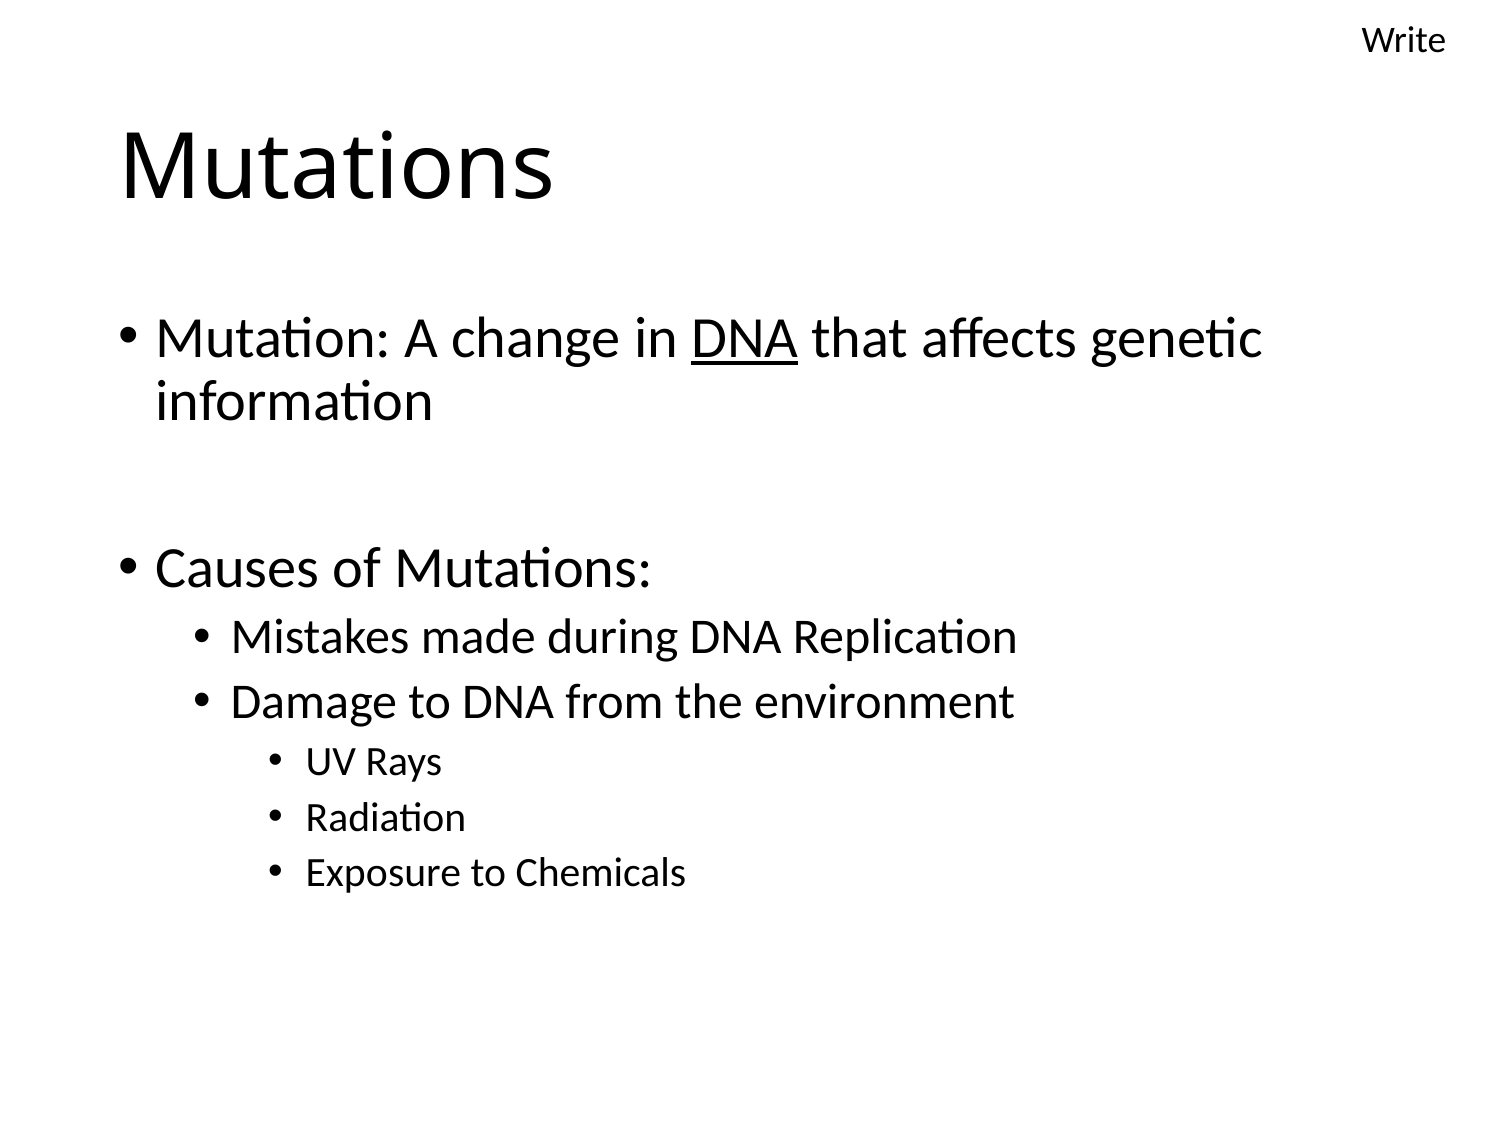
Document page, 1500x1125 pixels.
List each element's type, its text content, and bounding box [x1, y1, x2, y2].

title Mutations [103, 59, 1397, 278]
text_box Write [1346, 7, 1500, 68]
list Mutation: A change in DNA that affects genetic information Causes of Mutations: Mistakes made during DNA Replication Damage to DNA from the environment UV Rays Radiation Exposure to Chemicals [103, 299, 1397, 938]
